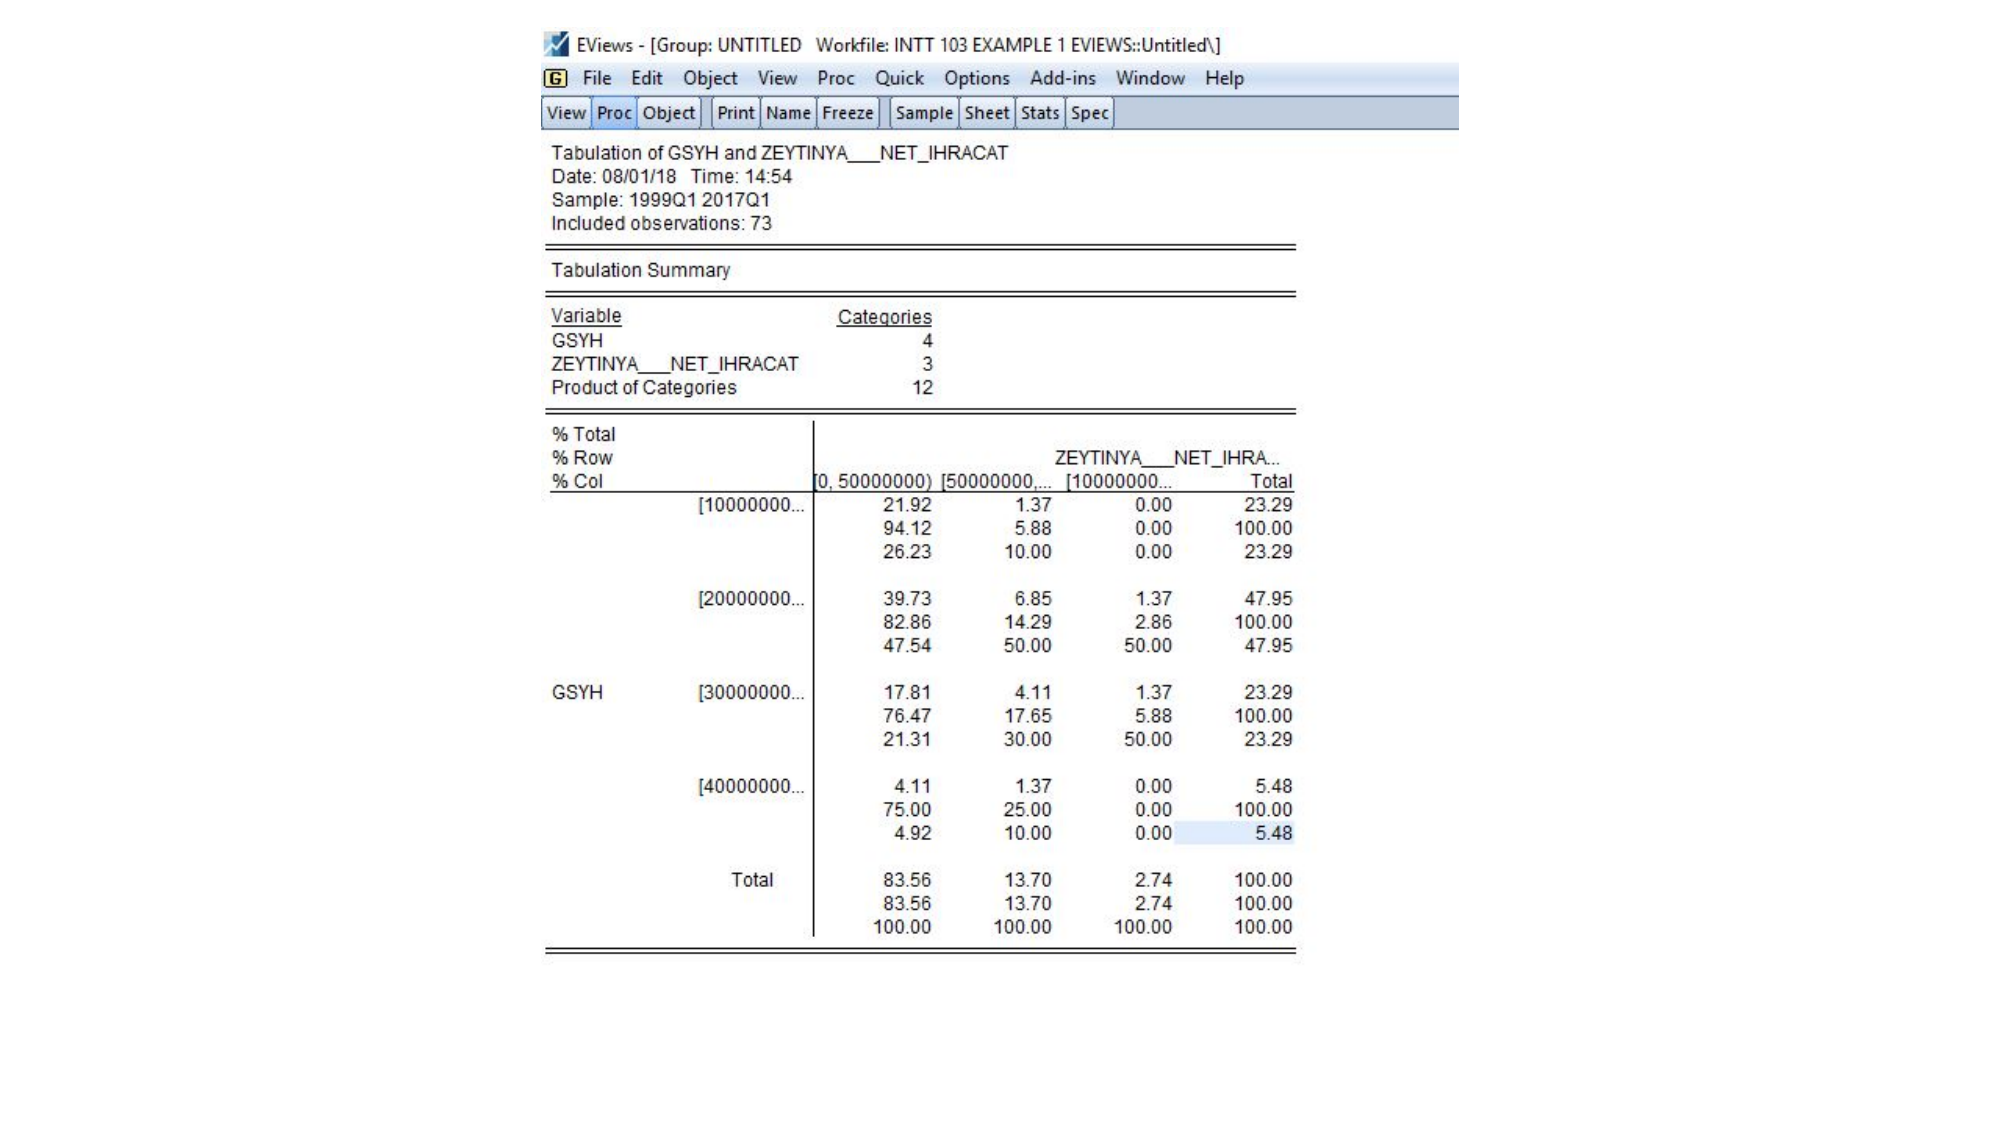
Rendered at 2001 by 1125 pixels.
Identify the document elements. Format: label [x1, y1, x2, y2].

picture [541, 27, 1459, 1098]
